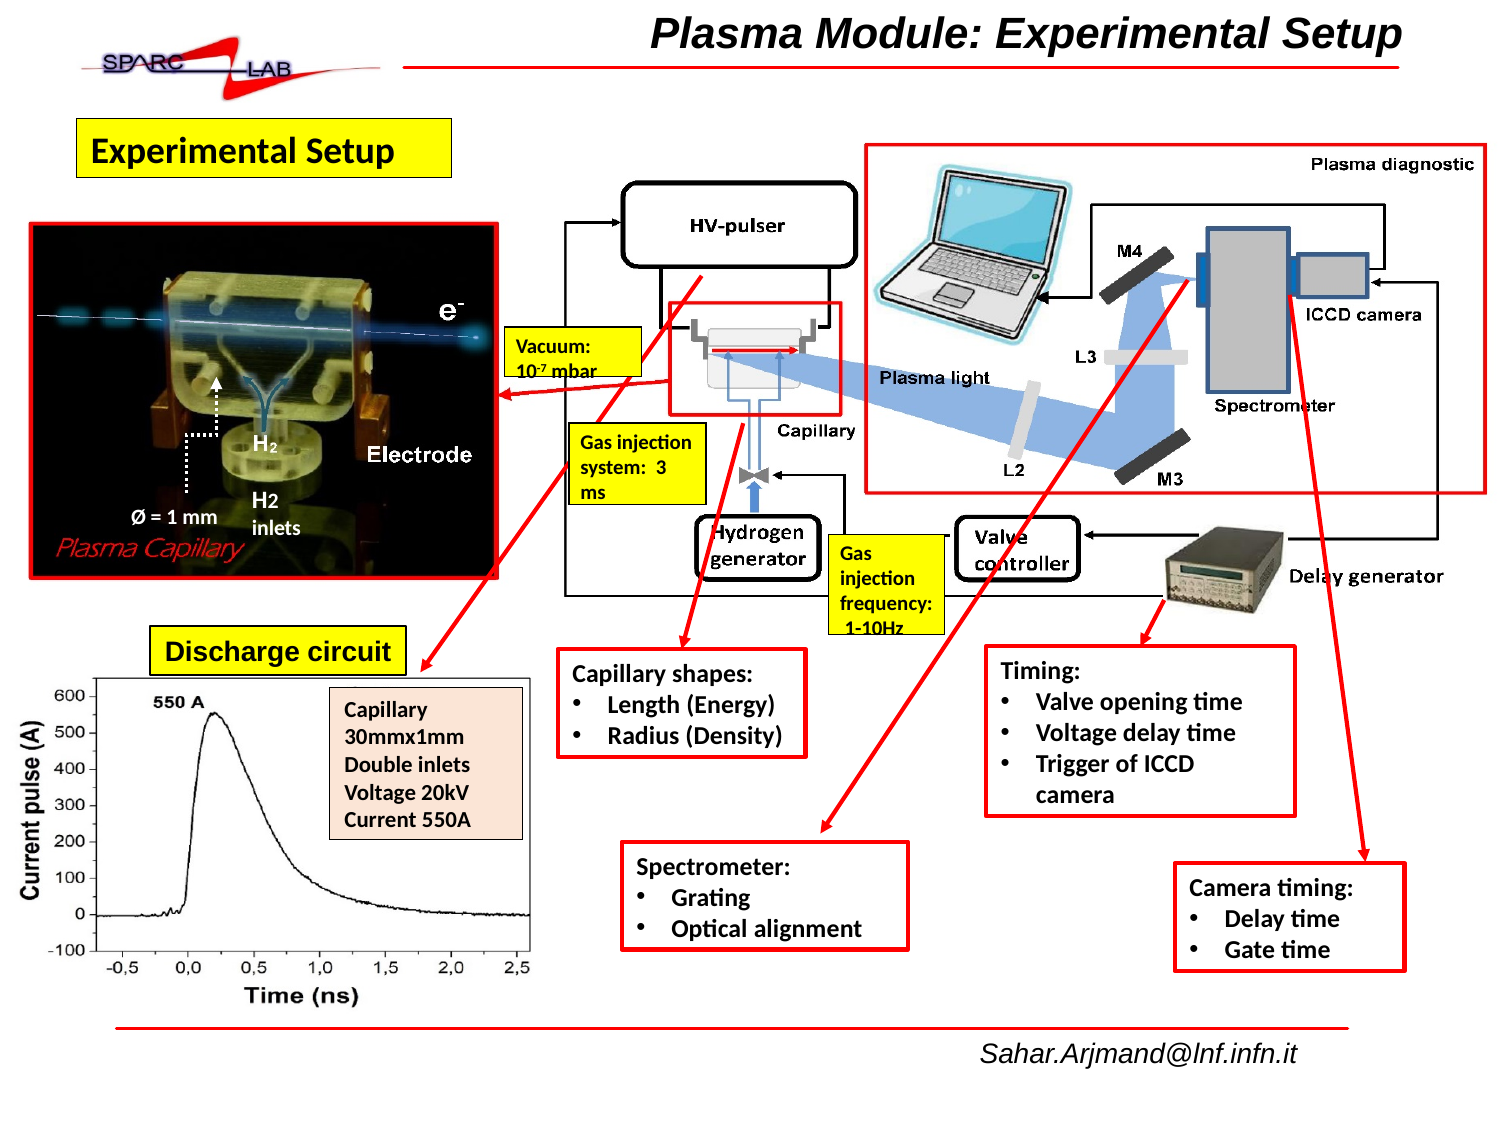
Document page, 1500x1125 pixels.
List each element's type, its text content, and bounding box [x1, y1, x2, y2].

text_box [621, 279, 1188, 1004]
text_box Sahar.Arjmand@lnf.infn.it [964, 1029, 1328, 1077]
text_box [76, 29, 1399, 106]
picture [10, 675, 534, 1014]
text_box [420, 275, 702, 673]
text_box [142, 419, 260, 451]
text_box Plasma Module: Experimental Setup [635, 0, 1500, 118]
picture [15, 130, 1500, 624]
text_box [985, 599, 1295, 819]
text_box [557, 673, 621, 759]
text_box Experimental Setup [76, 118, 452, 130]
text_box Discharge circuit [150, 626, 407, 675]
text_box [1174, 294, 1405, 1004]
